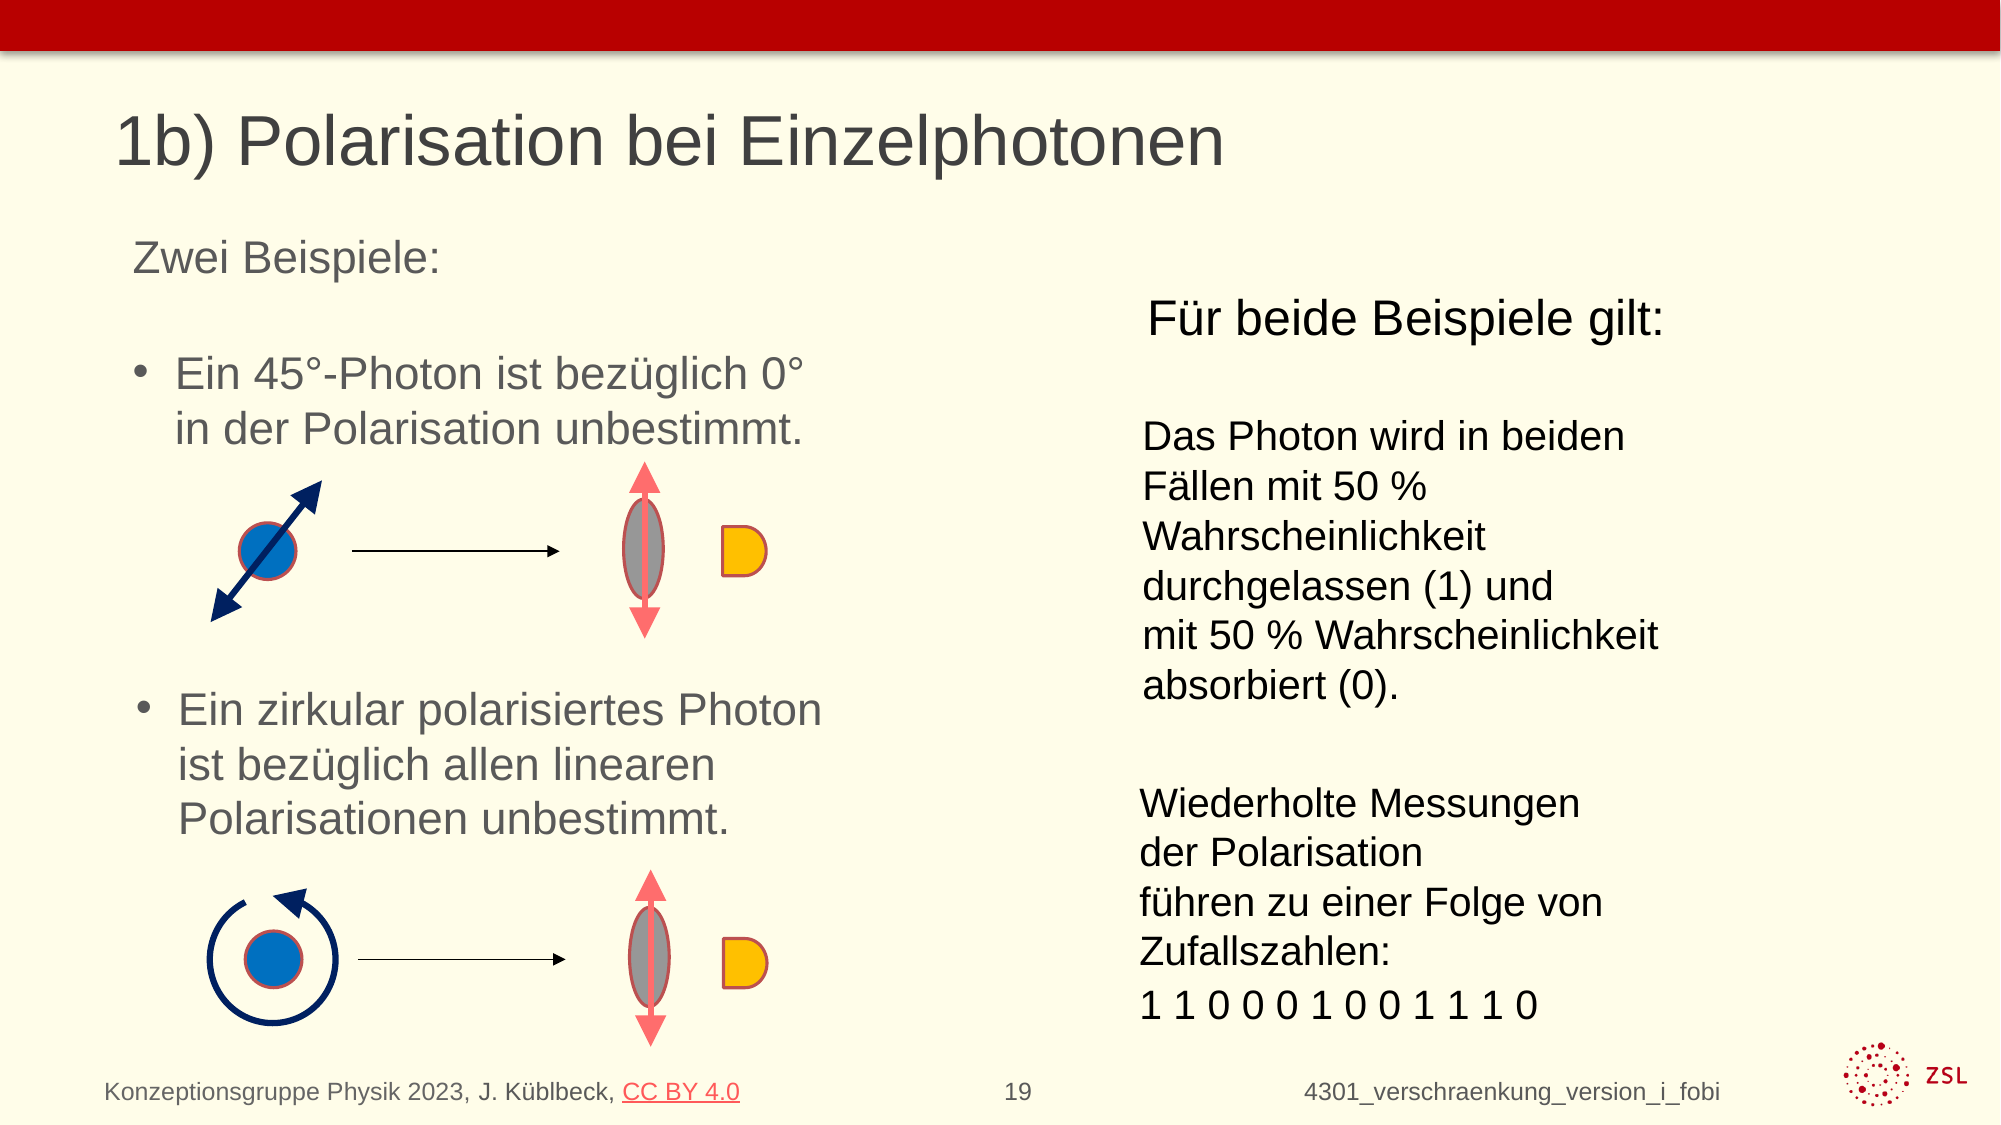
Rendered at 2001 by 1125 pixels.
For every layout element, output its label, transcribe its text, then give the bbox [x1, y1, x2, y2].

title 1b) Polarisation bei Einzelphotonen [99, 90, 1900, 185]
text_box Ein zirkular polarisiertes Photon ist bezüglich allen linearen Polarisationen unbestimmt. [103, 549, 1904, 906]
text_box [721, 525, 768, 578]
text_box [210, 461, 664, 639]
picture [1842, 1041, 1968, 1107]
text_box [209, 869, 670, 1047]
text_box Wiederholte Messungen der Polarisation führen zu einer Folge von Zufallszahlen: 1 1 0 0 0 1 0 0 1 1 1 0 [1064, 906, 1727, 1035]
text_box [721, 936, 769, 990]
text_box Das Photon wird in beiden Fällen mit 50 % Wahrscheinlichkeit durchgelassen (1) und mit 50 % Wahrscheinlichkeit absorbiert (0). [1067, 401, 1729, 549]
list Zwei Beispiele: Ein 45°-Photon ist bezüglich 0° in der Polarisation unbestimmt. [99, 219, 1900, 864]
text_box Für beide Beispiele gilt: [1064, 277, 1727, 385]
